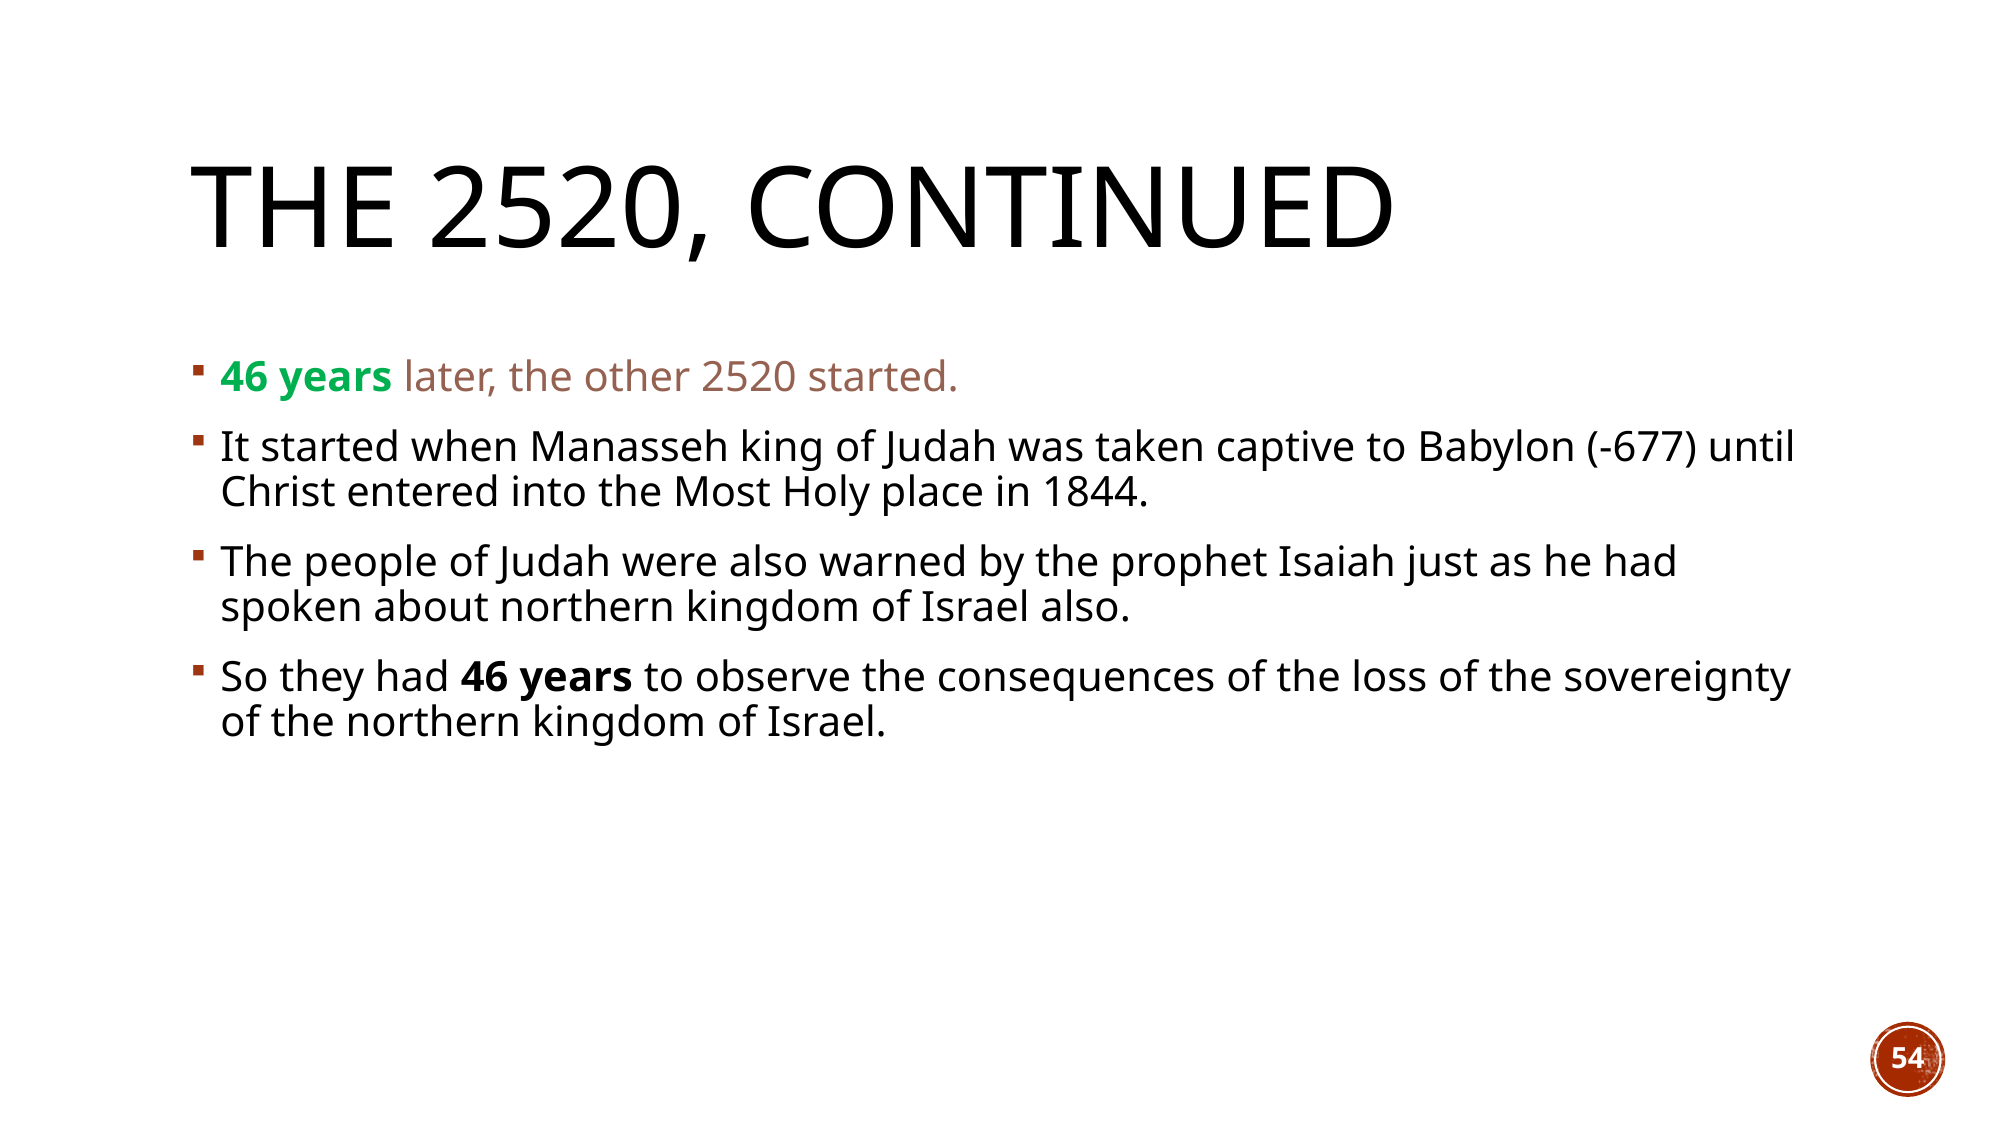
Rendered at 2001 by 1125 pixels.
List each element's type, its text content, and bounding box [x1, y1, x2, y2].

list 46 years later, the other 2520 started. It started when Manasseh king of Judah was taken captive to Babylon (-677) until Christ entered into the Most Holy place in 1844. The people of Judah were also warned by the prophet Isaiah just as he had spoken about northern kingdom of Israel also. So they had 46 years to observe the consequences of the loss of the sovereignty of the northern kingdom of Israel. [175, 348, 1826, 1013]
title The 2520, continued [175, 79, 1826, 344]
slide_number 54 [1855, 1028, 1961, 1089]
